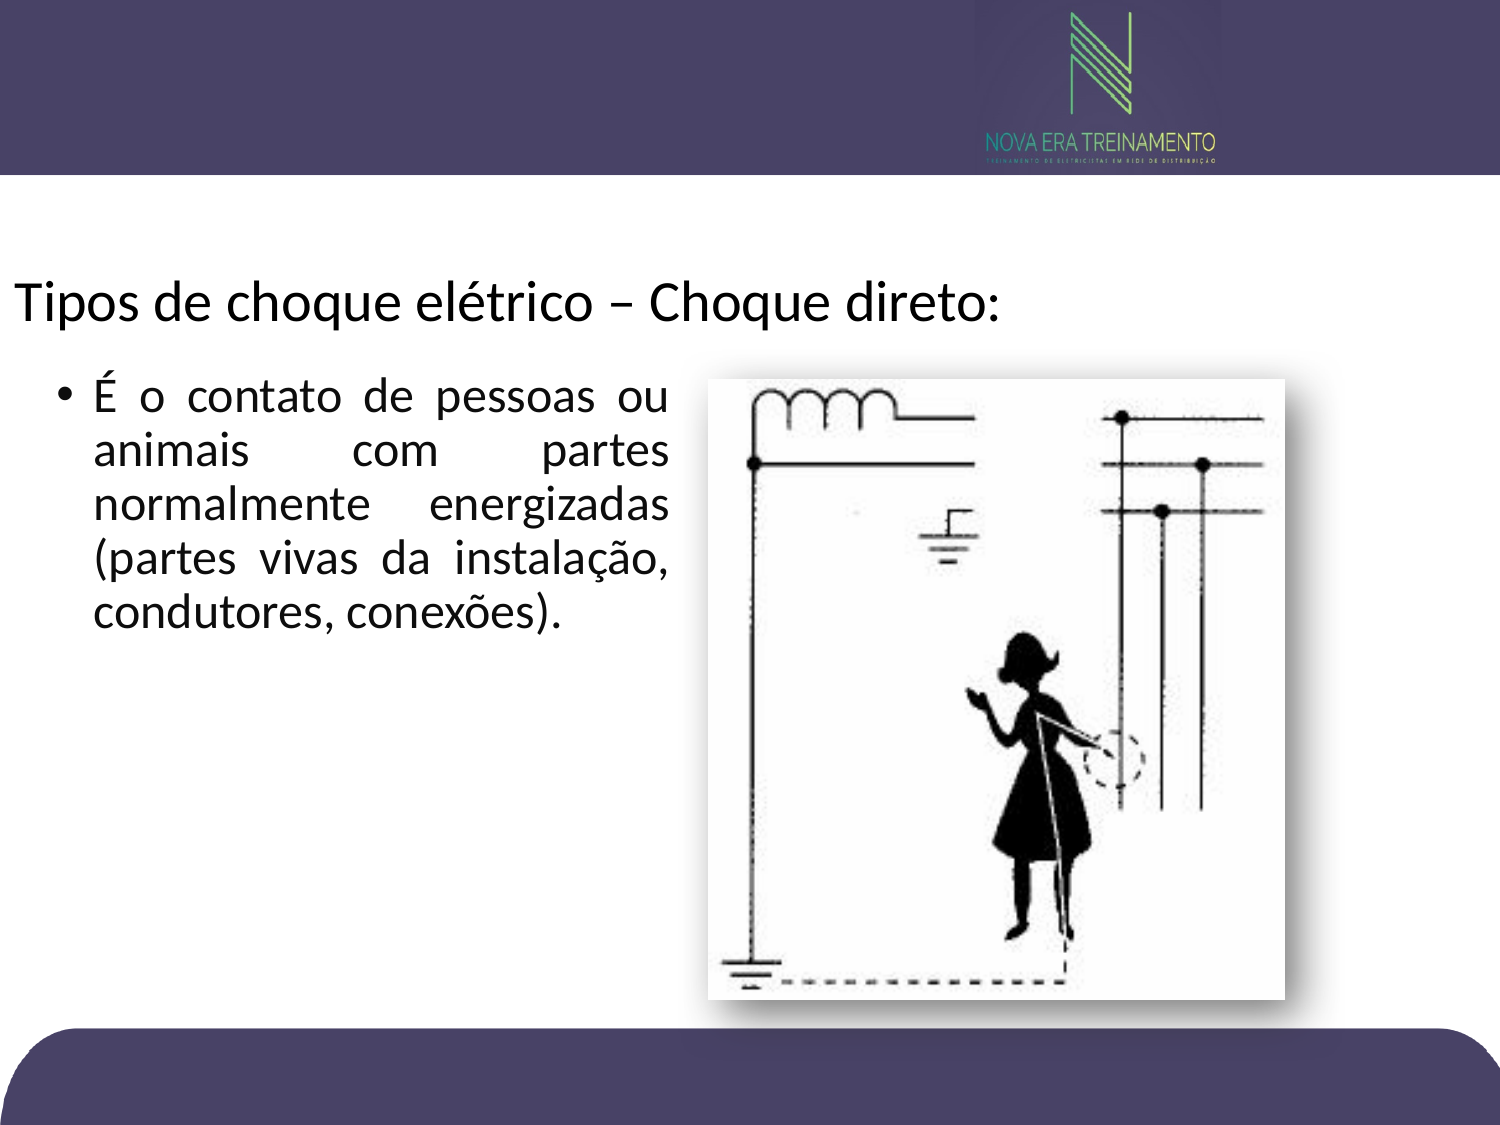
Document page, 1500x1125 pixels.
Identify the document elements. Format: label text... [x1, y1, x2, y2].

picture [0, 0, 1500, 1125]
text_box Tipos de choque elétrico – Choque direto: [0, 255, 1347, 357]
list É o contato de pessoas ou animais com partes normalmente energizadas (partes vivas da instalação, condutores, conexões). [41, 361, 685, 835]
